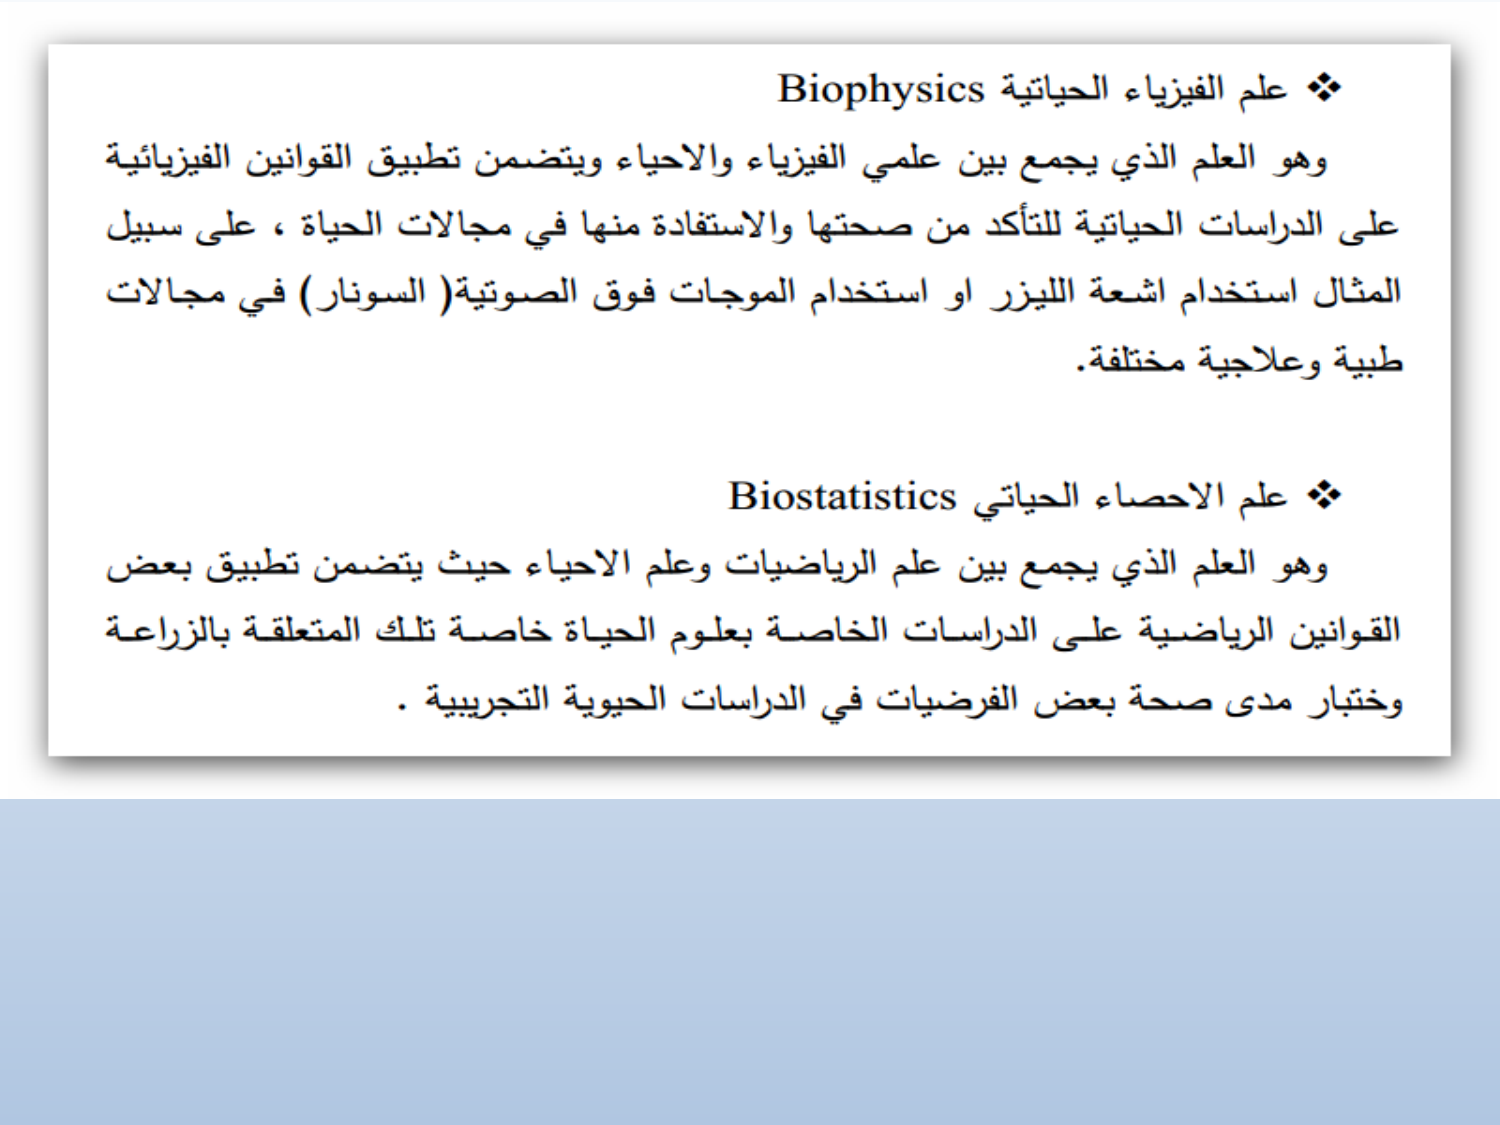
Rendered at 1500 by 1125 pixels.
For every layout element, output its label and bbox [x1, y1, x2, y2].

picture [0, 2, 1500, 799]
